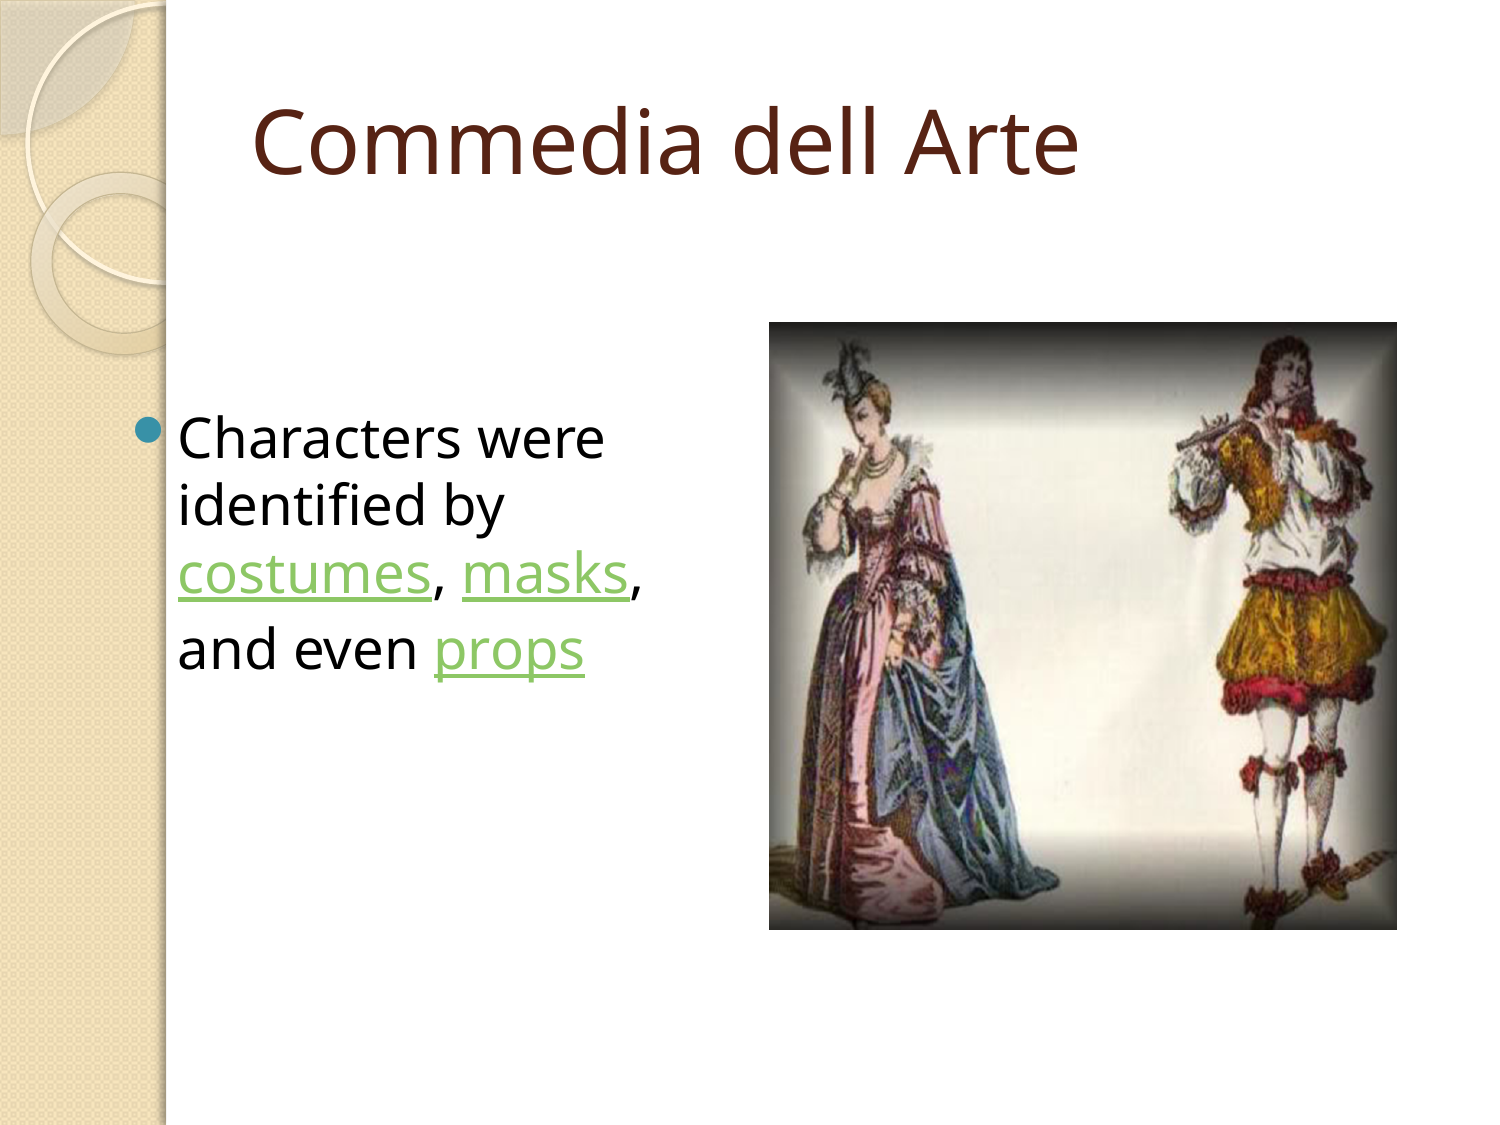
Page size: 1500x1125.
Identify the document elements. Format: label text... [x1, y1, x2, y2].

picture [769, 322, 1398, 931]
list Characters were identified by costumes, masks, and even props [103, 394, 745, 930]
title Commedia dell Arte [235, 45, 1466, 233]
